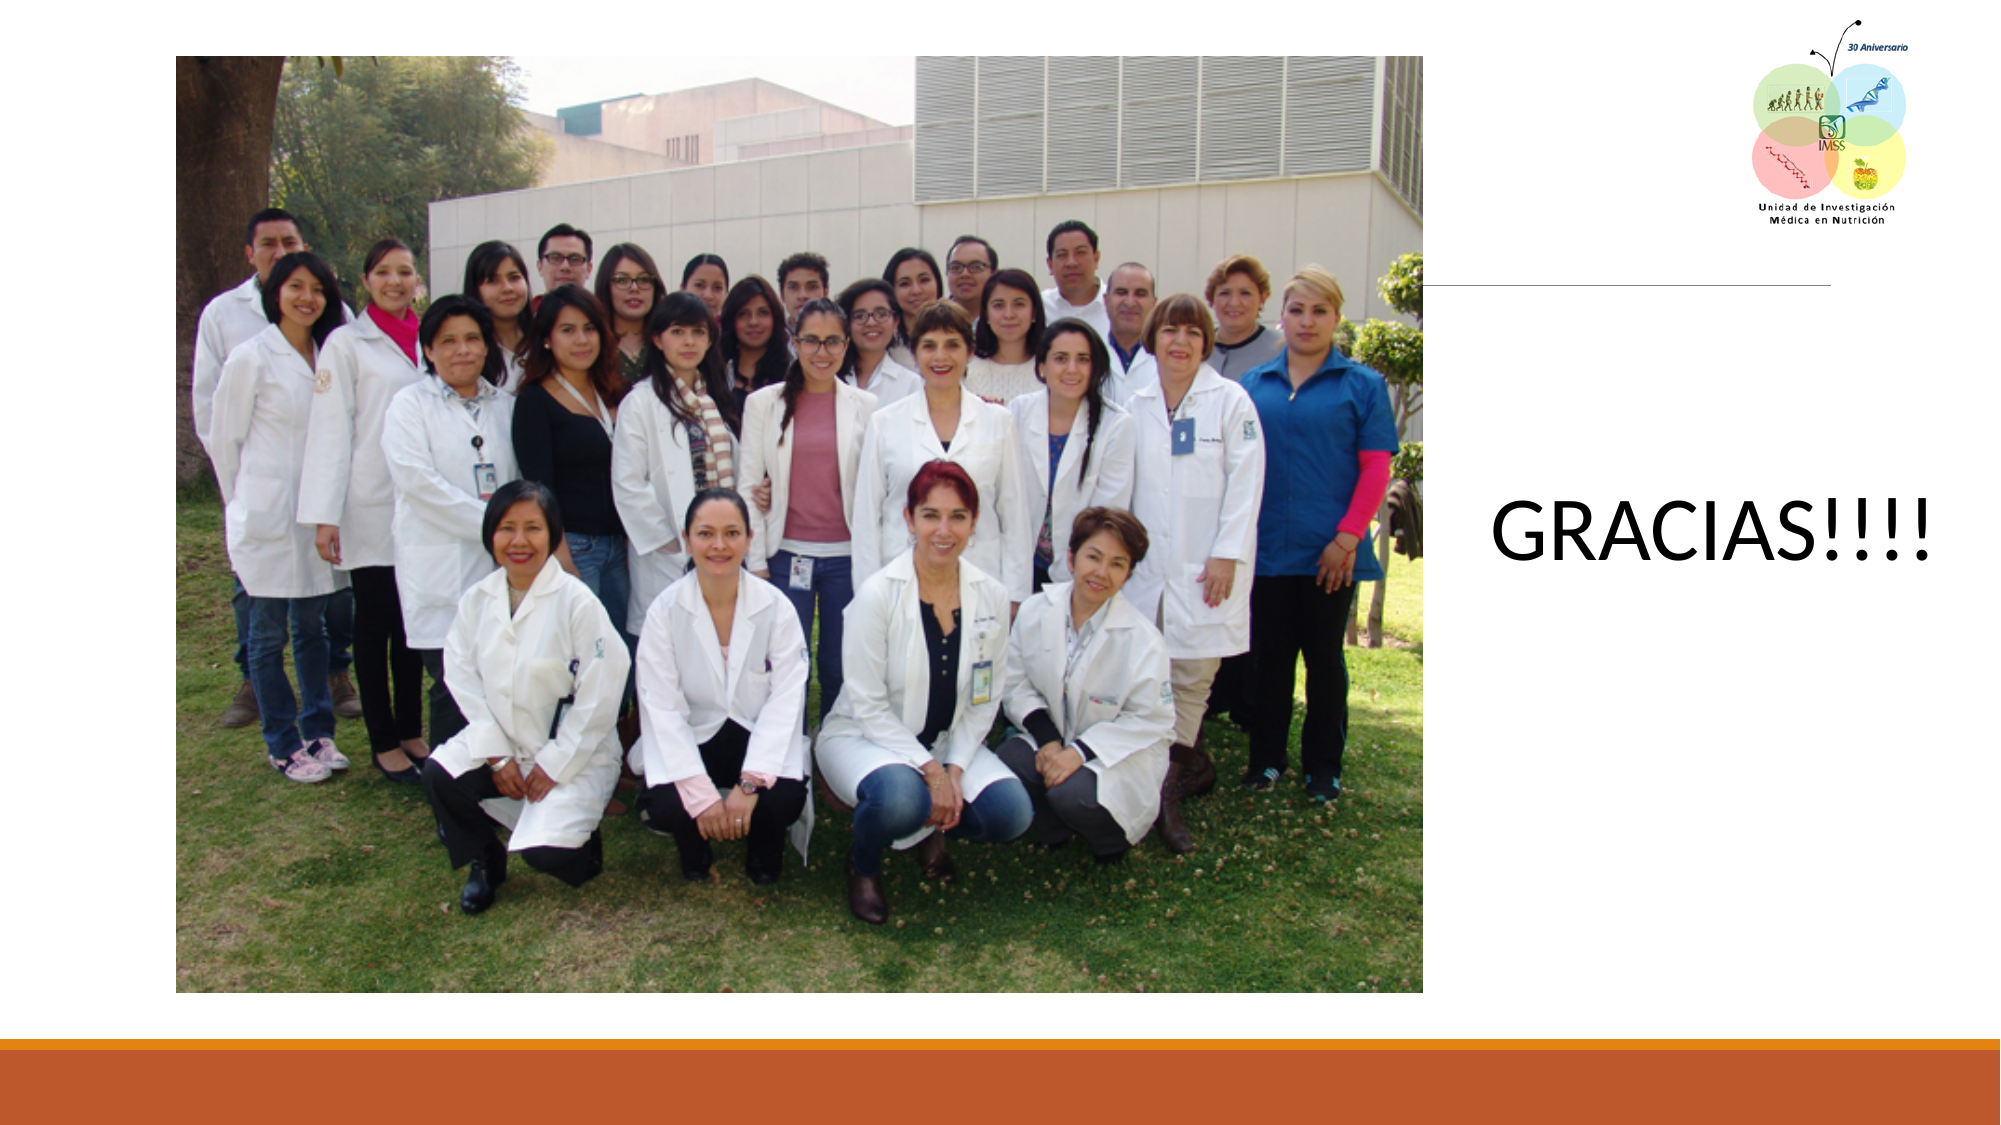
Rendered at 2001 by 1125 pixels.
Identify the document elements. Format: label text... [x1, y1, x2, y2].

picture [175, 56, 1423, 993]
text_box GRACIAS!!!! [1475, 461, 1954, 587]
picture [1746, 20, 1916, 234]
